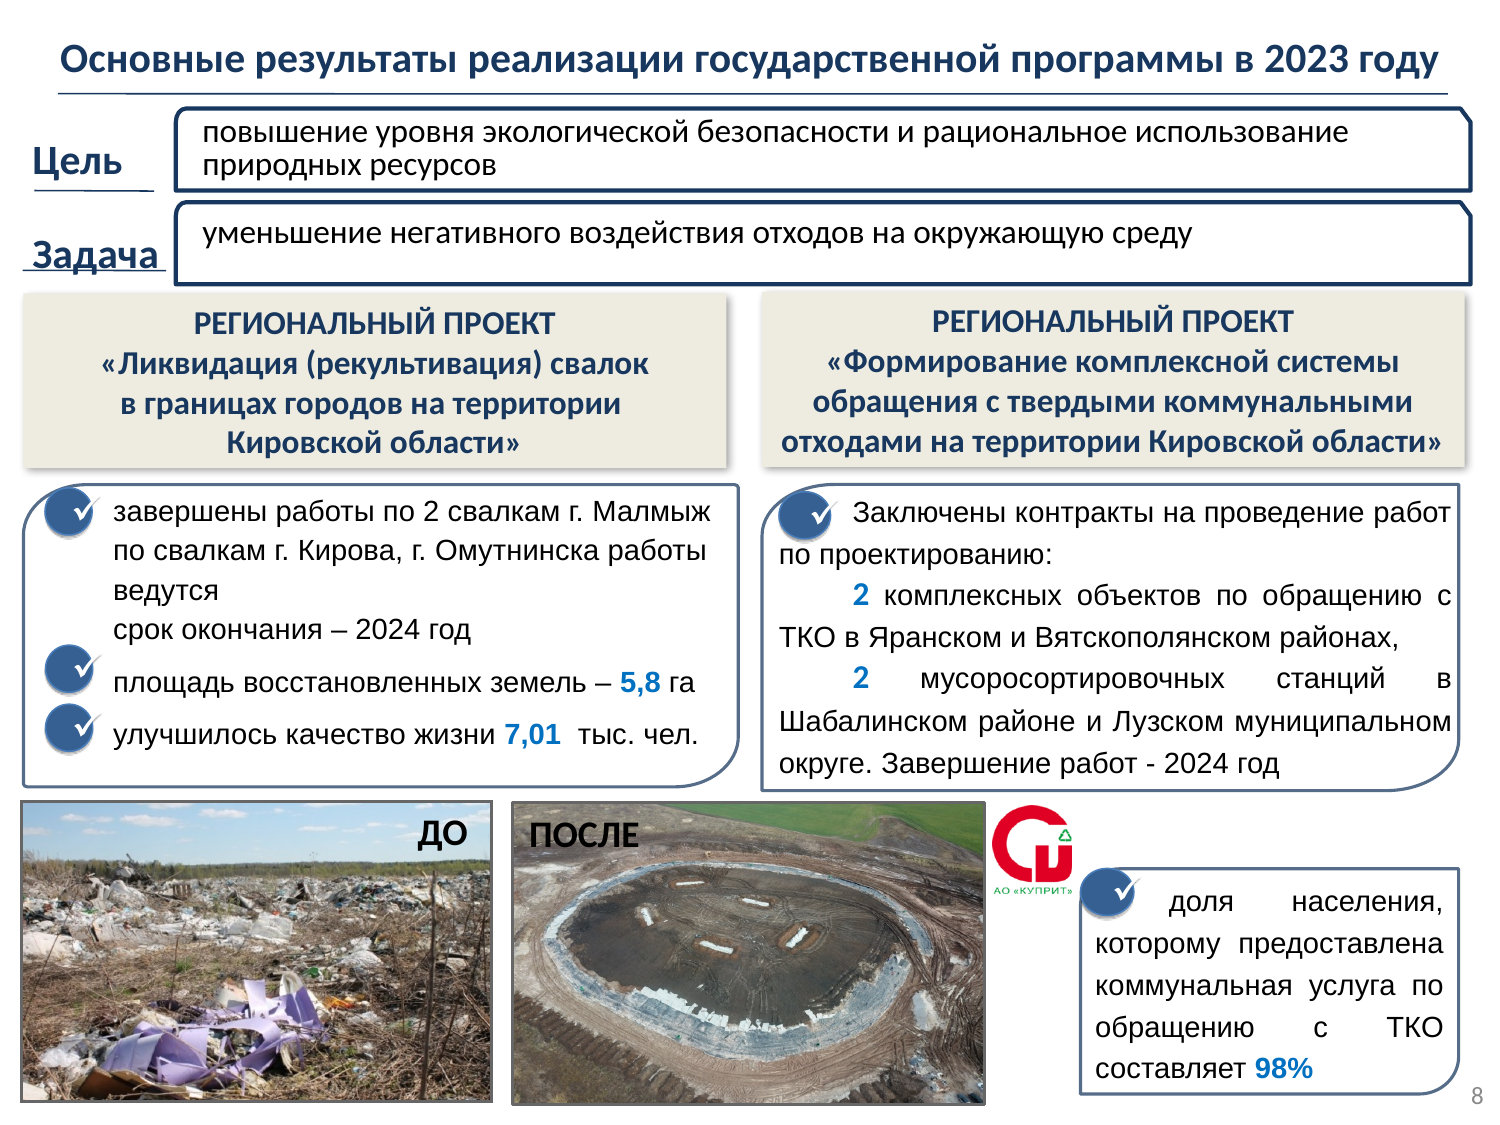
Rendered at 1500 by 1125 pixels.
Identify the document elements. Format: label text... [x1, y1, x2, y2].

text_box Заключены контракты на проведение работ по проектированию: 2 комплексных объектов по обращению с ТКО в Яранском и Вятскополянском районах, 2 мусоросортировочных станций в Шабалинском районе и Лузском муниципальном округе. Завершение работ - 2024 год [764, 479, 1468, 787]
text_box уменьшение негативного воздействия отходов на окружающую среду [187, 202, 1360, 291]
text_box РЕГИОНАЛЬНЫЙ ПРОЕКТ «Формирование комплексной системы обращения с твердыми коммунальными отходами на территории Кировской области» [761, 291, 1465, 467]
text_box завершены работы по 2 свалкам г. Малмыж по свалкам г. Кирова, г. Омутнинска работы ведутся срок окончания – 2024 год площадь восстановленных земель – 5,8 га улучшилось качество жизни 7,01 тыс. чел. [23, 479, 727, 758]
text_box [762, 523, 1413, 791]
text_box Цель [17, 125, 172, 191]
picture [23, 802, 491, 1100]
text_box Основные результаты реализации государственной программы в 2023 году [23, 23, 1477, 89]
picture [513, 803, 984, 1103]
text_box [45, 645, 93, 693]
text_box доля населения, которому предоставлена коммунальная услуга по обращению с ТКО составляет 98% [1080, 868, 1459, 1092]
text_box [175, 108, 187, 191]
text_box [45, 487, 93, 535]
text_box [23, 484, 739, 787]
text_box РЕГИОНАЛЬНЫЙ ПРОЕКТ «Ликвидация (рекультивация) свалок в границах городов на территории Кировской области» [23, 293, 727, 469]
text_box [1465, 114, 1471, 191]
text_box повышение уровня экологической безопасности и рациональное использование природных ресурсов [187, 108, 1465, 223]
text_box [778, 491, 831, 539]
text_box Задача [17, 218, 187, 285]
text_box [175, 202, 187, 218]
picture [992, 805, 1072, 895]
text_box [1360, 208, 1471, 285]
text_box [45, 704, 93, 752]
text_box 8 [1359, 1065, 1499, 1125]
